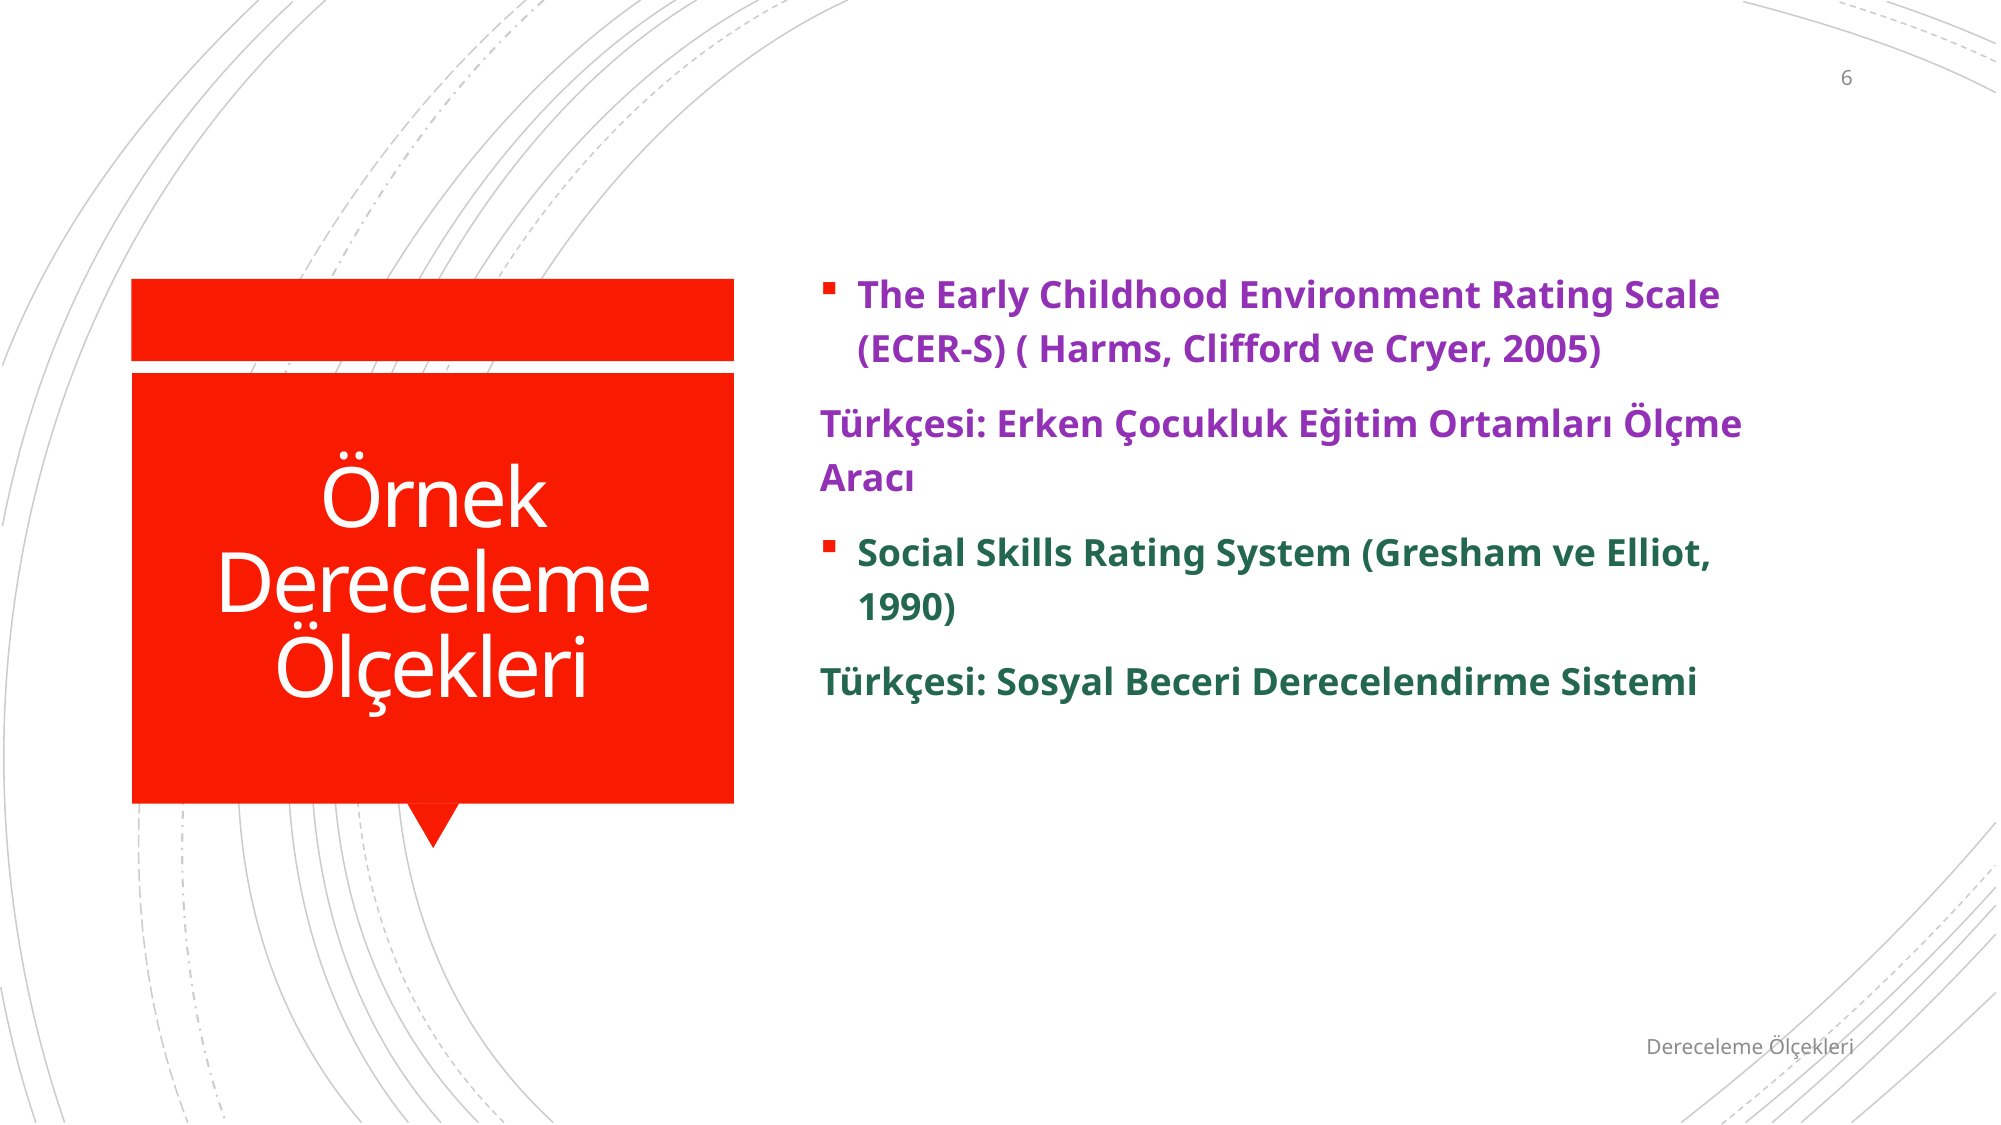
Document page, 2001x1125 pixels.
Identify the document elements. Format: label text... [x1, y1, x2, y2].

footer Dereceleme Ölçekleri [131, 1021, 1869, 1074]
title Örnek Dereceleme Ölçekleri [145, 385, 720, 789]
list The Early Childhood Environment Rating Scale (ECER-S) ( Harms, Clifford ve Cryer, 2005) Türkçesi: Erken Çocukluk Eğitim Ortamları Ölçme Aracı Social Skills Rating System (Gresham ve Elliot, 1990) Türkçesi: Sosyal Beceri Derecelendirme Sistemi [804, 144, 1836, 821]
slide_number 6 [1717, 52, 1868, 105]
